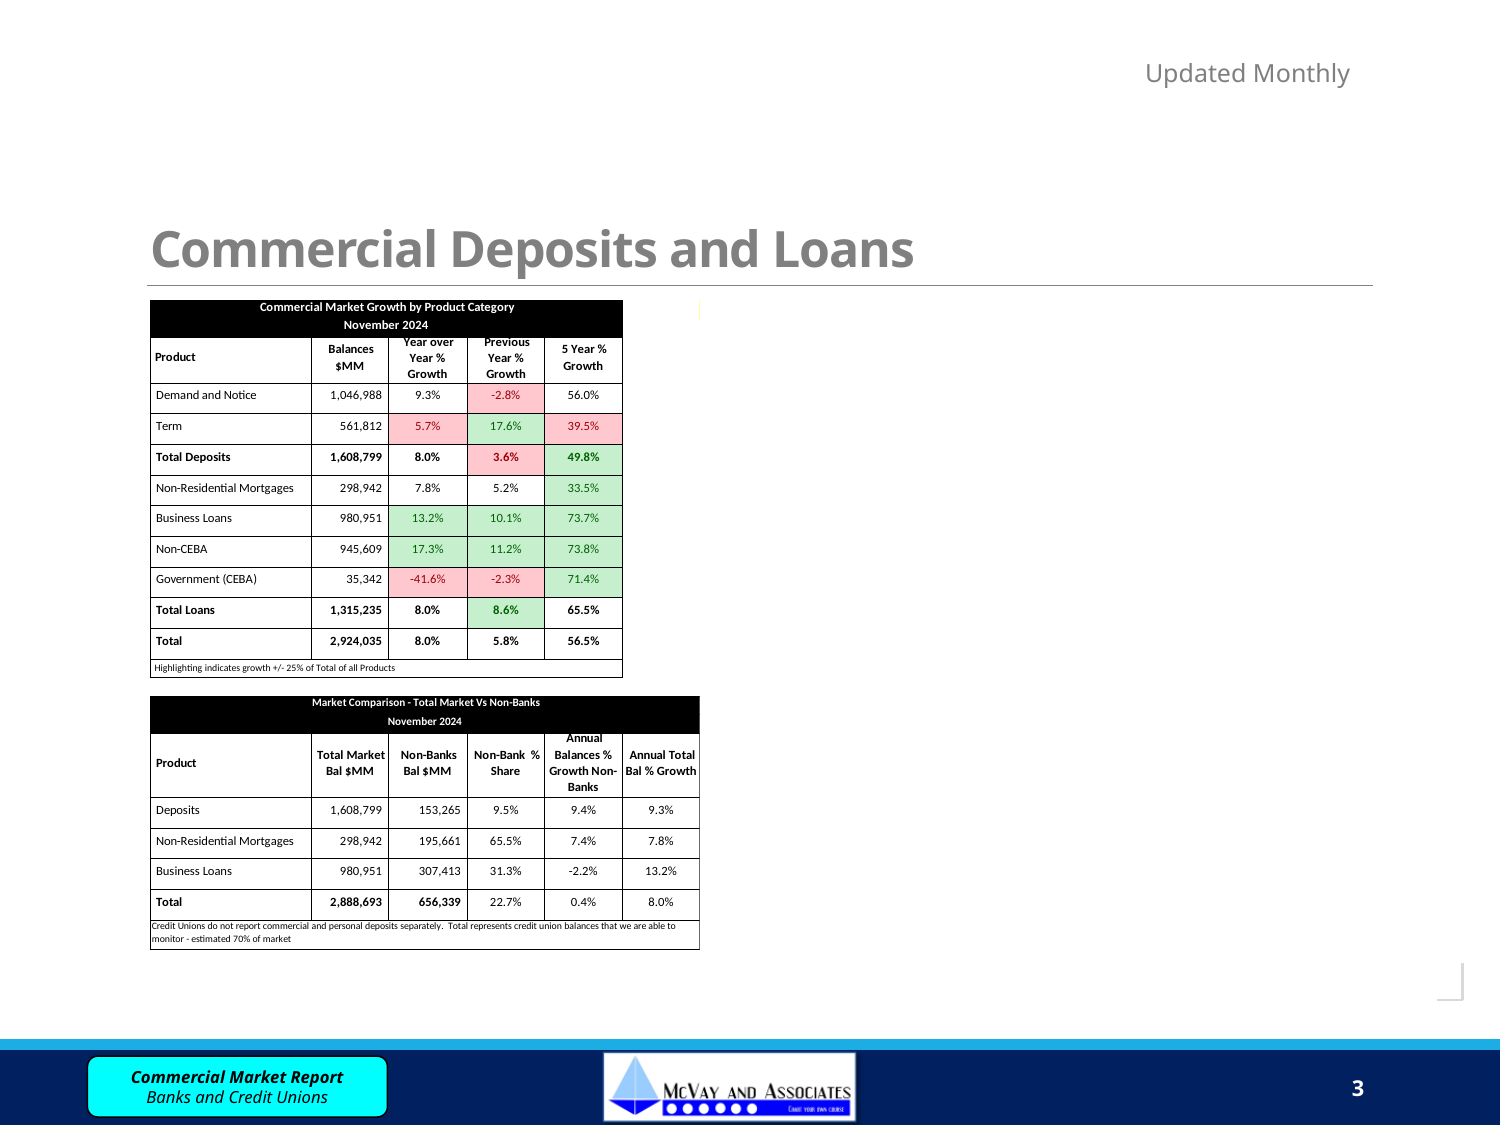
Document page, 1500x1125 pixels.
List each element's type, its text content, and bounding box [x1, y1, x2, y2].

slide_number 3 [1218, 1059, 1380, 1120]
title Commercial Deposits and Loans [135, 47, 1373, 285]
text_box Updated Monthly [1130, 50, 1366, 95]
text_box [149, 299, 701, 951]
